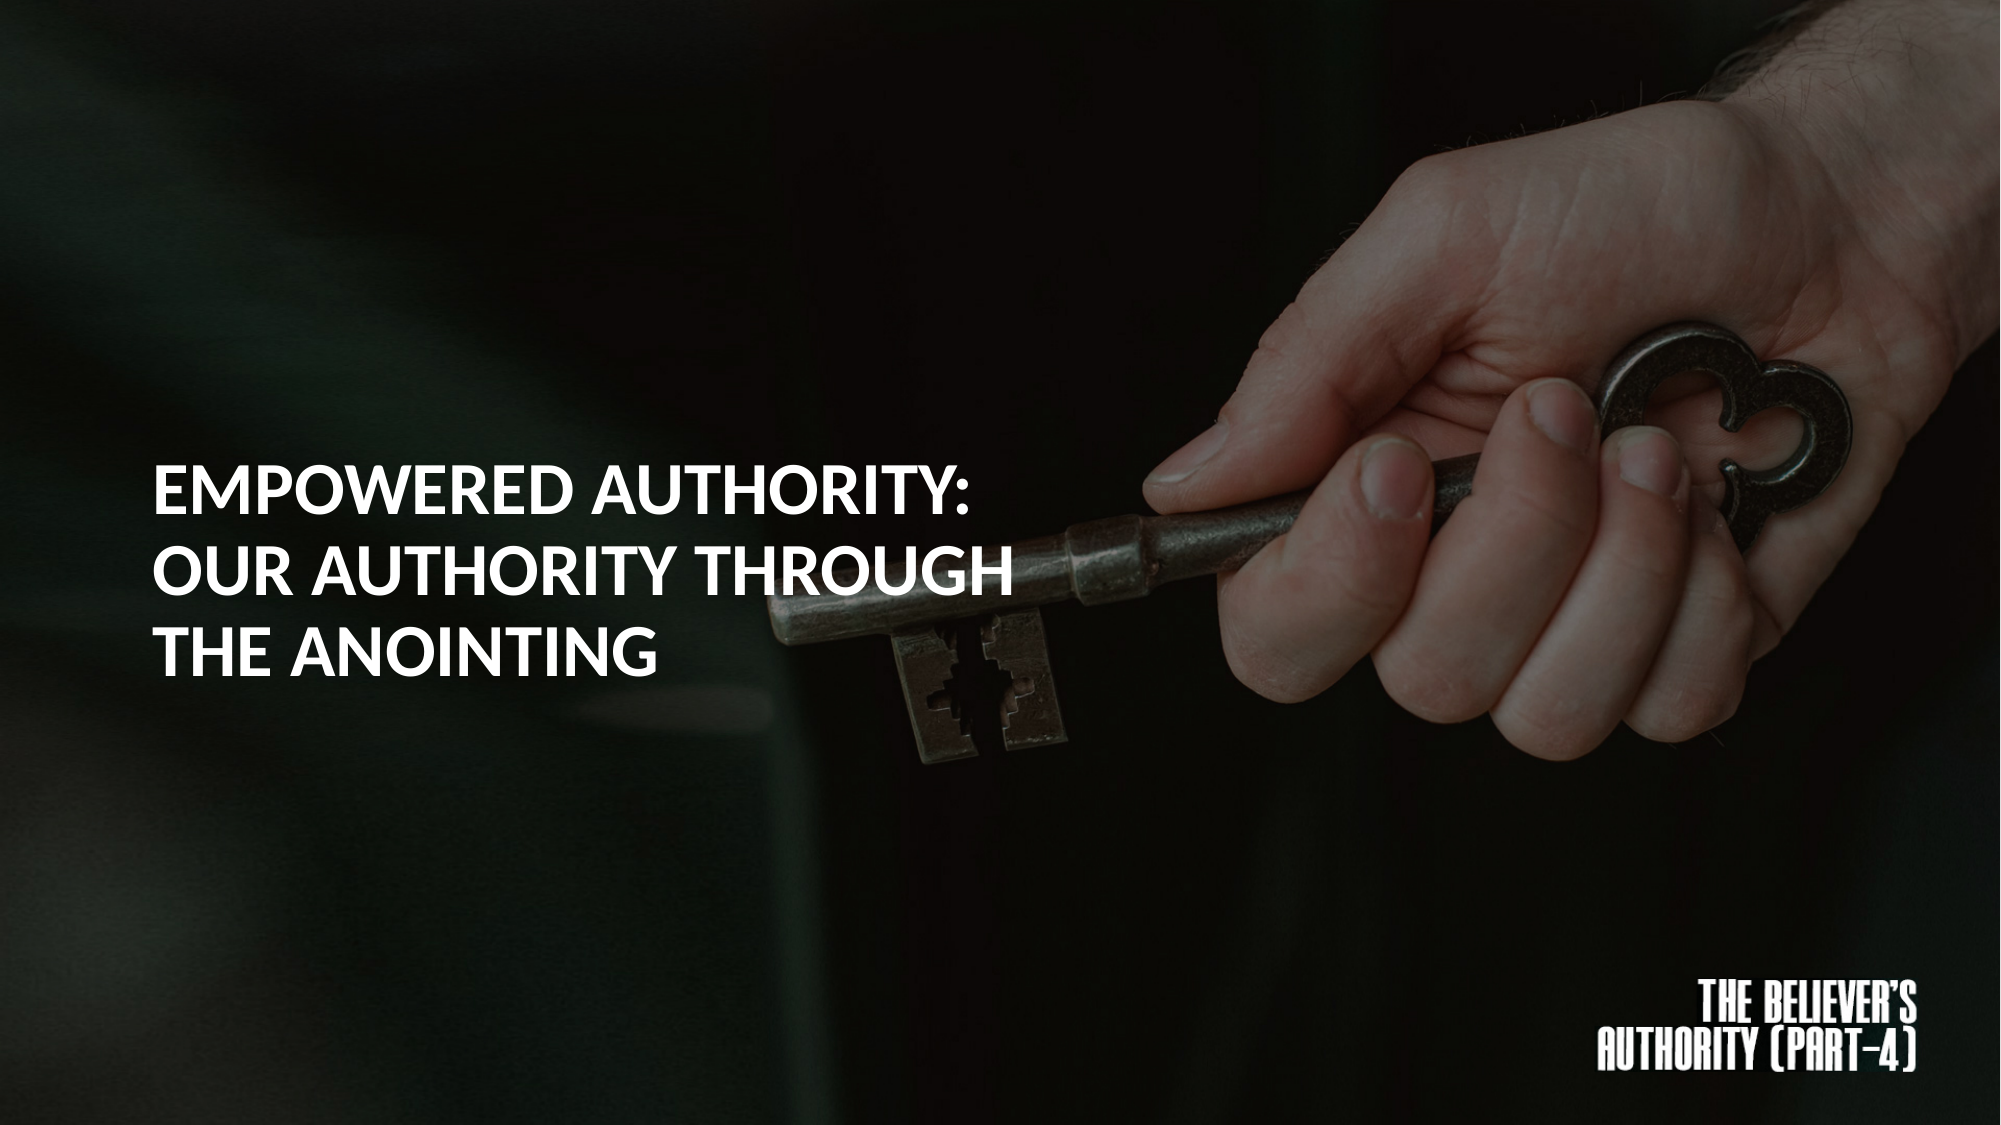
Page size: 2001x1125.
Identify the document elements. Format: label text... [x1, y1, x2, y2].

title EMPOWERED AUTHORITY: OUR AUTHORITY THROUGH THE ANOINTING [137, 71, 1863, 1071]
picture [0, 0, 2001, 1125]
